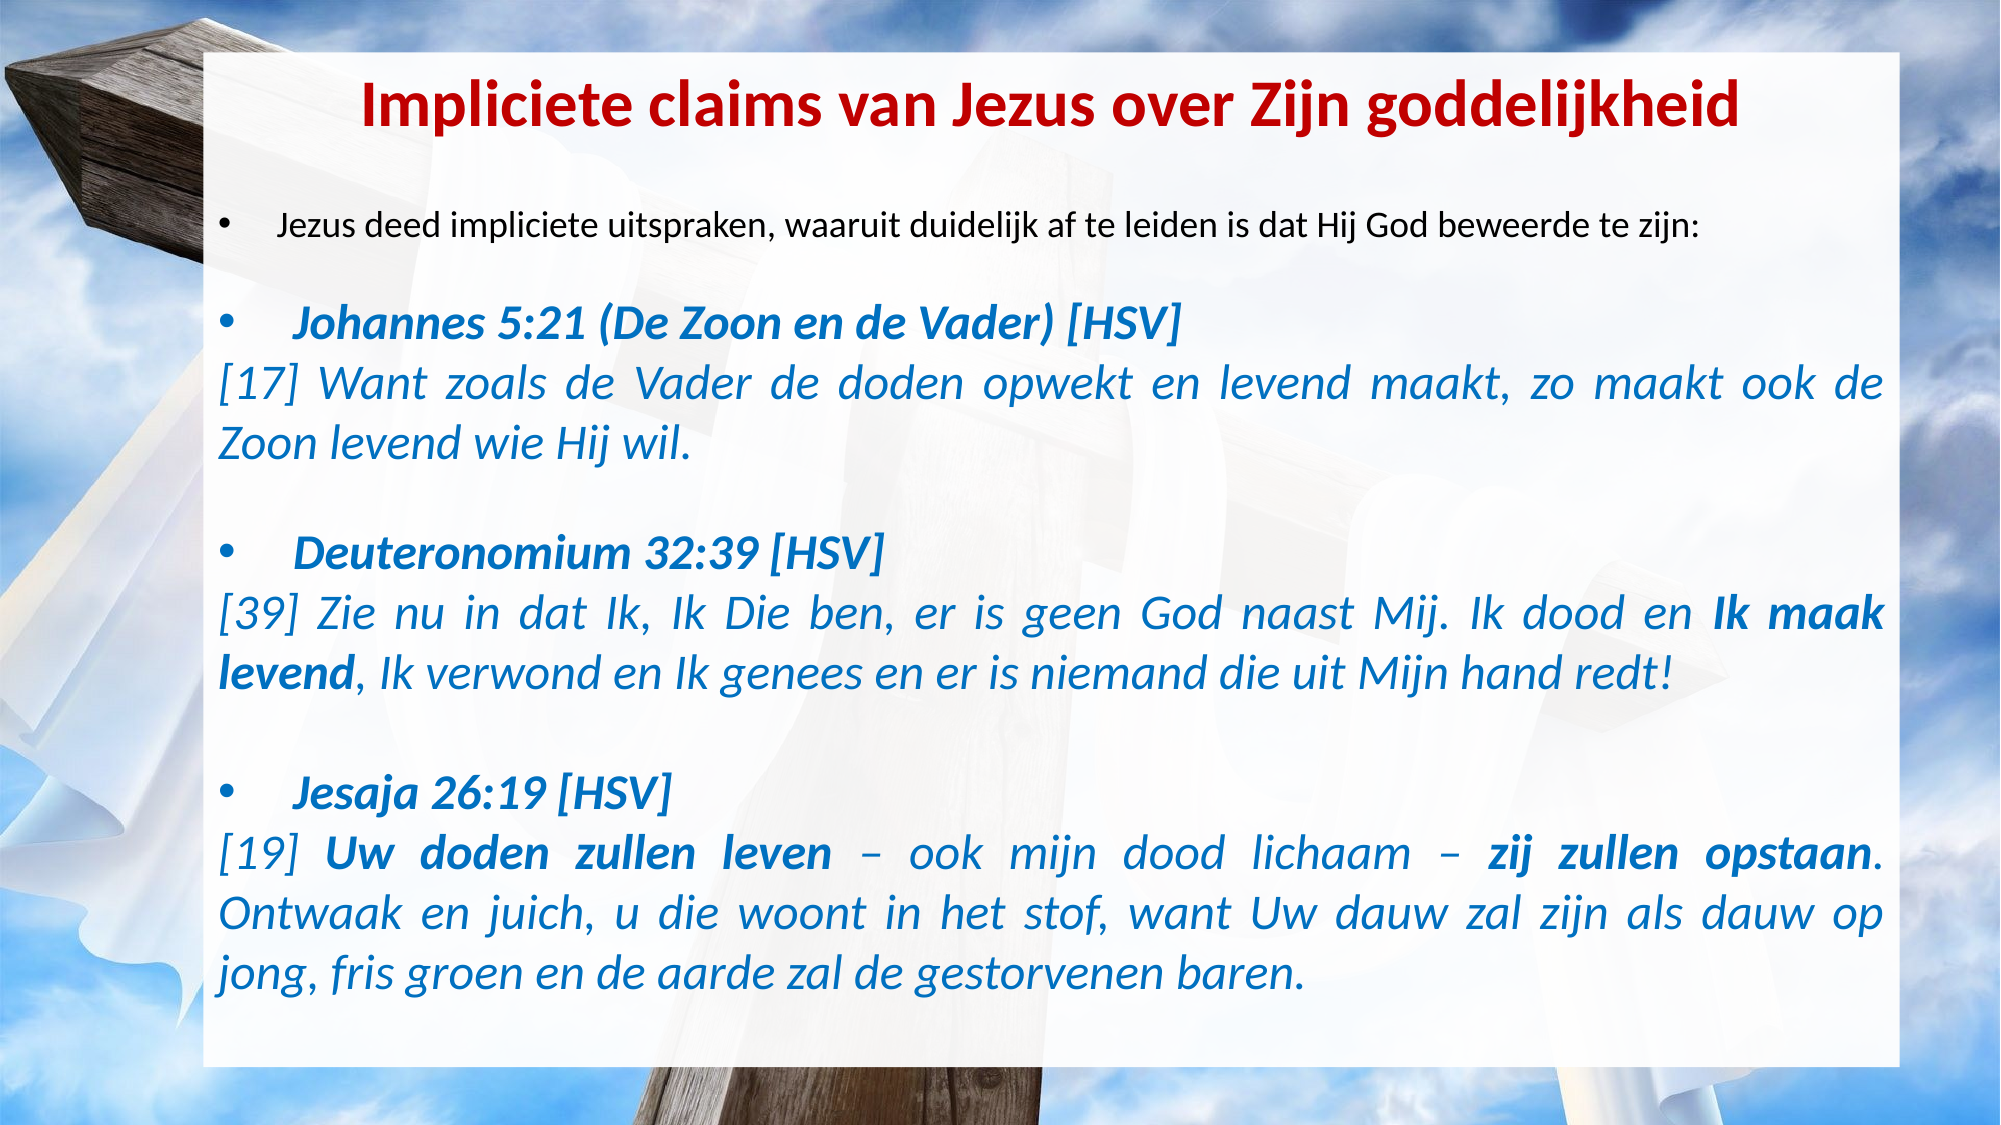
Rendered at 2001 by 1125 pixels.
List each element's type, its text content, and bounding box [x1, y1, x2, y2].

picture [0, 0, 2000, 1125]
text_box Impliciete claims van Jezus over Zijn goddelijkheid Jezus deed impliciete uitspraken, waaruit duidelijk af te leiden is dat Hij God beweerde te zijn: Johannes 5:21 (De Zoon en de Vader) [HSV] [17] Want zoals de Vader de doden opwekt en levend maakt, zo maakt ook de Zoon levend wie Hij wil. Deuteronomium 32:39 [HSV] [39] Zie nu in dat Ik, Ik Die ben, er is geen God naast Mij. Ik dood en Ik maak levend, Ik verwond en Ik genees en er is niemand die uit Mijn hand redt! Jesaja 26:19 [HSV] [19] Uw doden zullen leven – ook mijn dood lichaam – zij zullen opstaan. Ontwaak en juich, u die woont in het stof, want Uw dauw zal zijn als dauw op jong, fris groen en de aarde zal de gestorvenen baren. [203, 52, 1900, 1068]
